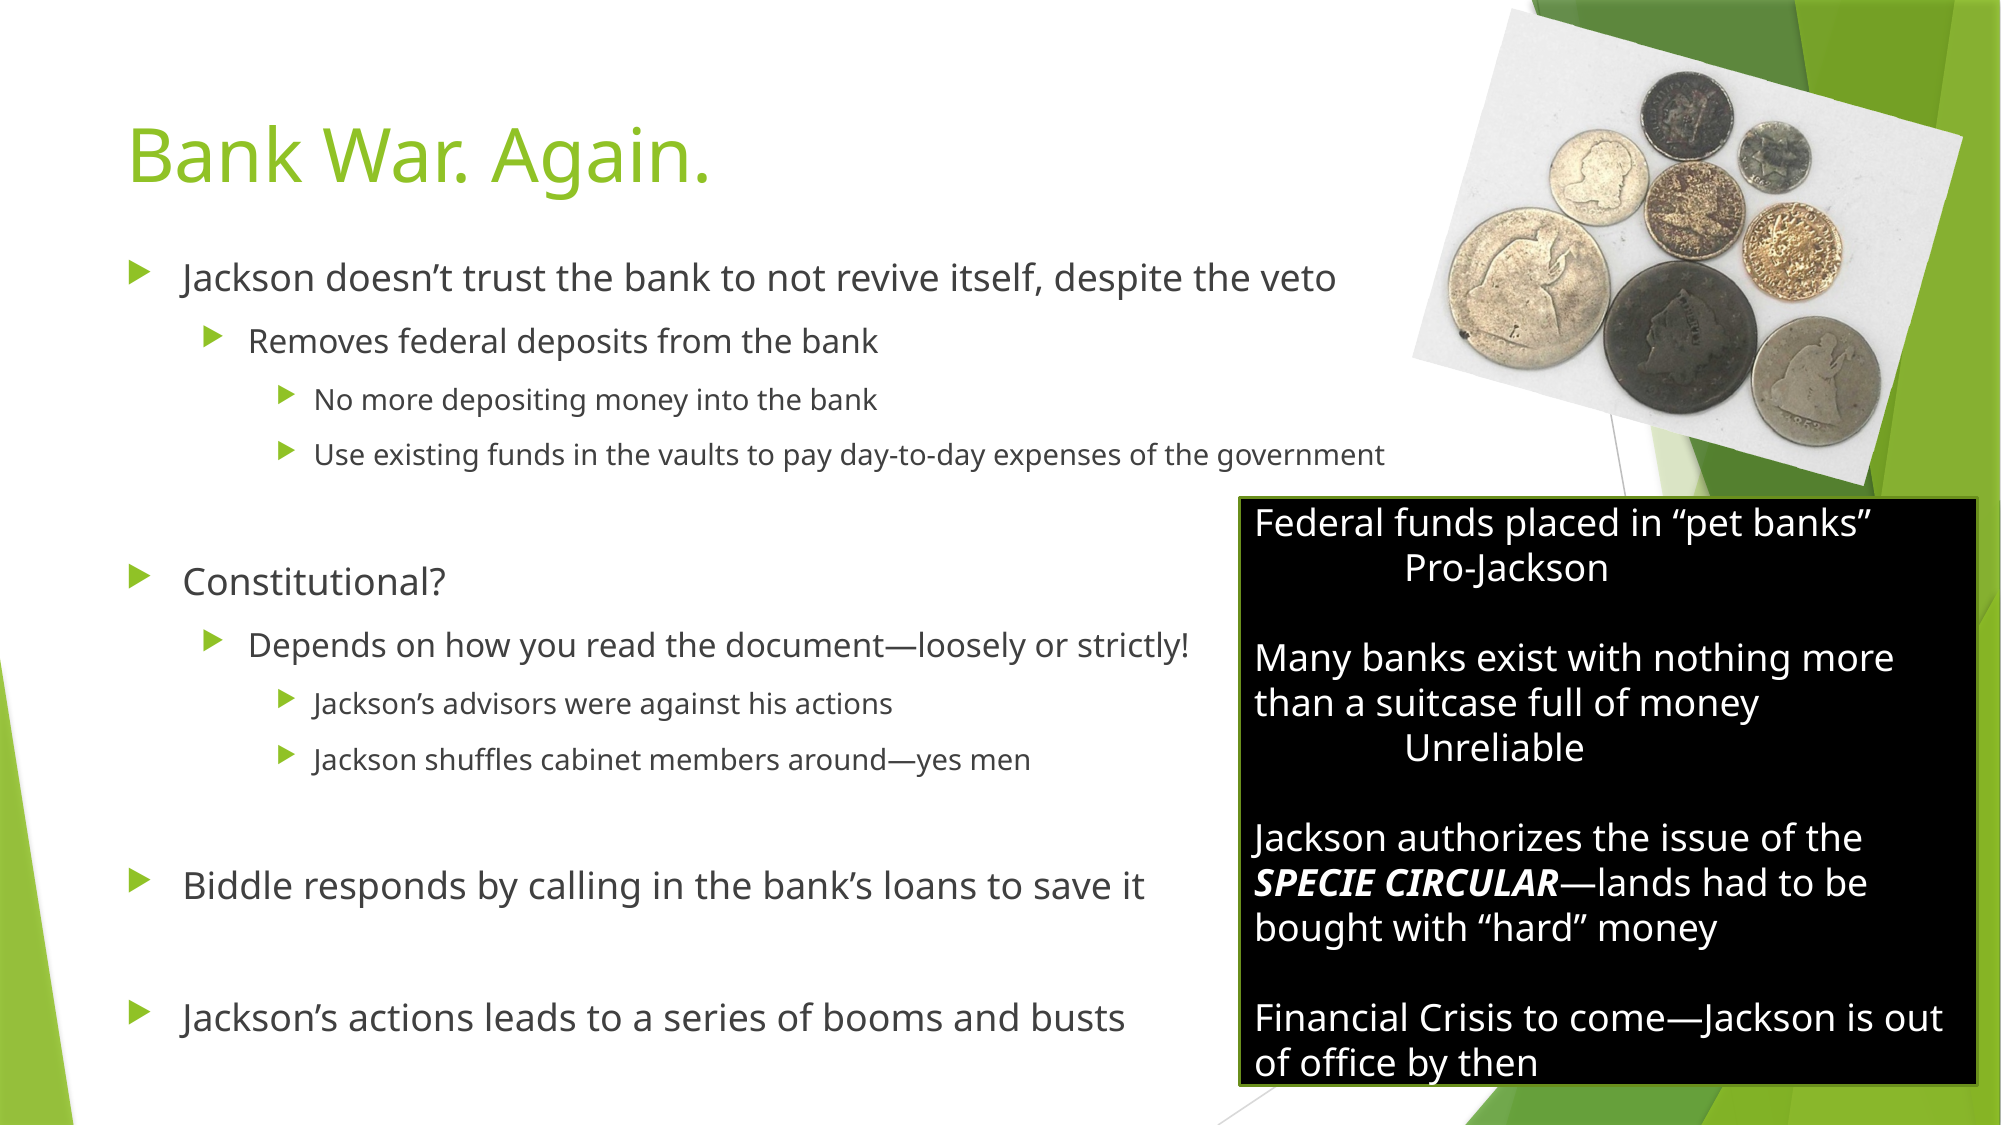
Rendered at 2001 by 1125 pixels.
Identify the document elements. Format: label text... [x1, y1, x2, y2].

picture [1413, 9, 1962, 485]
list Jackson doesn’t trust the bank to not revive itself, despite the veto Removes federal deposits from the bank No more depositing money into the bank Use existing funds in the vaults to pay day-to-day expenses of the government Constitutional? Depends on how you read the document—loosely or strictly! Jackson’s advisors were against his actions Jackson shuffles cabinet members around—yes men Biddle responds by calling in the bank’s loans to save it Jackson’s actions leads to a series of booms and busts [111, 246, 1646, 1125]
title Bank War. Again. [111, 99, 1447, 246]
text_box Federal funds placed in “pet banks” Pro-Jackson Many banks exist with nothing more than a suitcase full of money Unreliable Jackson authorizes the issue of the SPECIE CIRCULAR—lands had to be bought with “hard” money Financial Crisis to come—Jackson is out of office by then [1238, 496, 1979, 1087]
